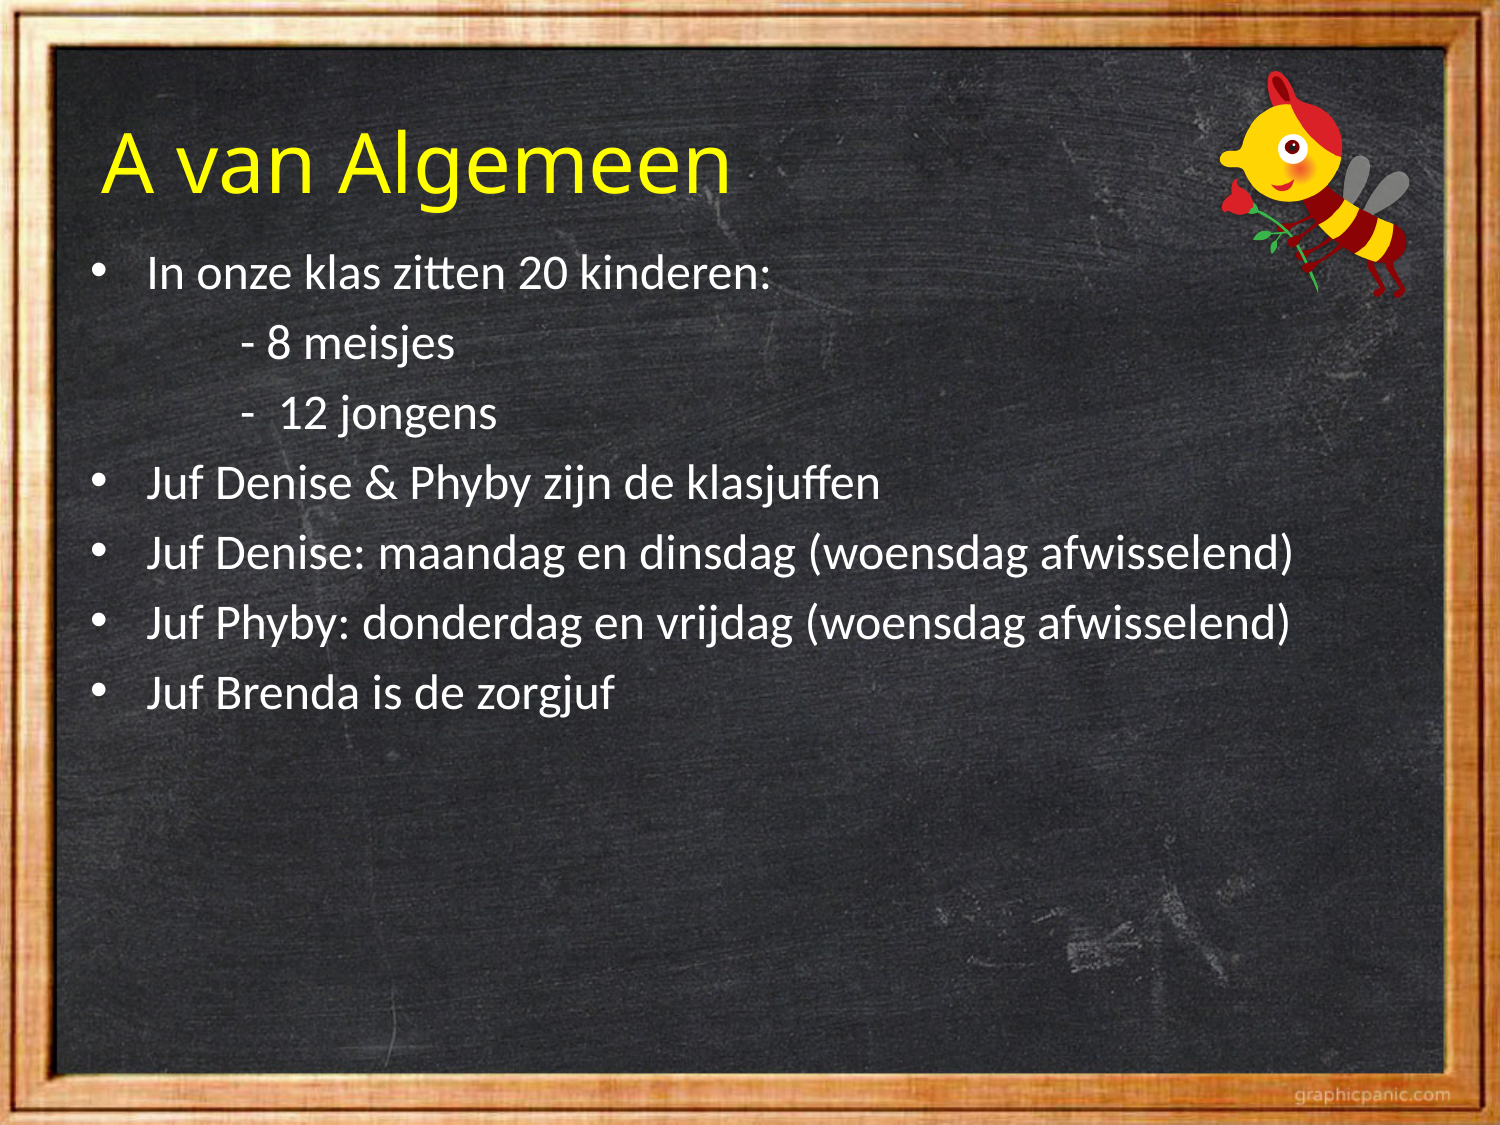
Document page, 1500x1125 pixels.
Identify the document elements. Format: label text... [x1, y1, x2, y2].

title A van Algemeen [86, 66, 1208, 231]
picture [0, 0, 1500, 1125]
list In onze klas zitten 20 kinderen: - 8 meisjes - 12 jongens Juf Denise & Phyby zijn de klasjuffen Juf Denise: maandag en dinsdag (woensdag afwisselend) Juf Phyby: donderdag en vrijdag (woensdag afwisselend) Juf Brenda is de zorgjuf [75, 231, 1425, 1047]
